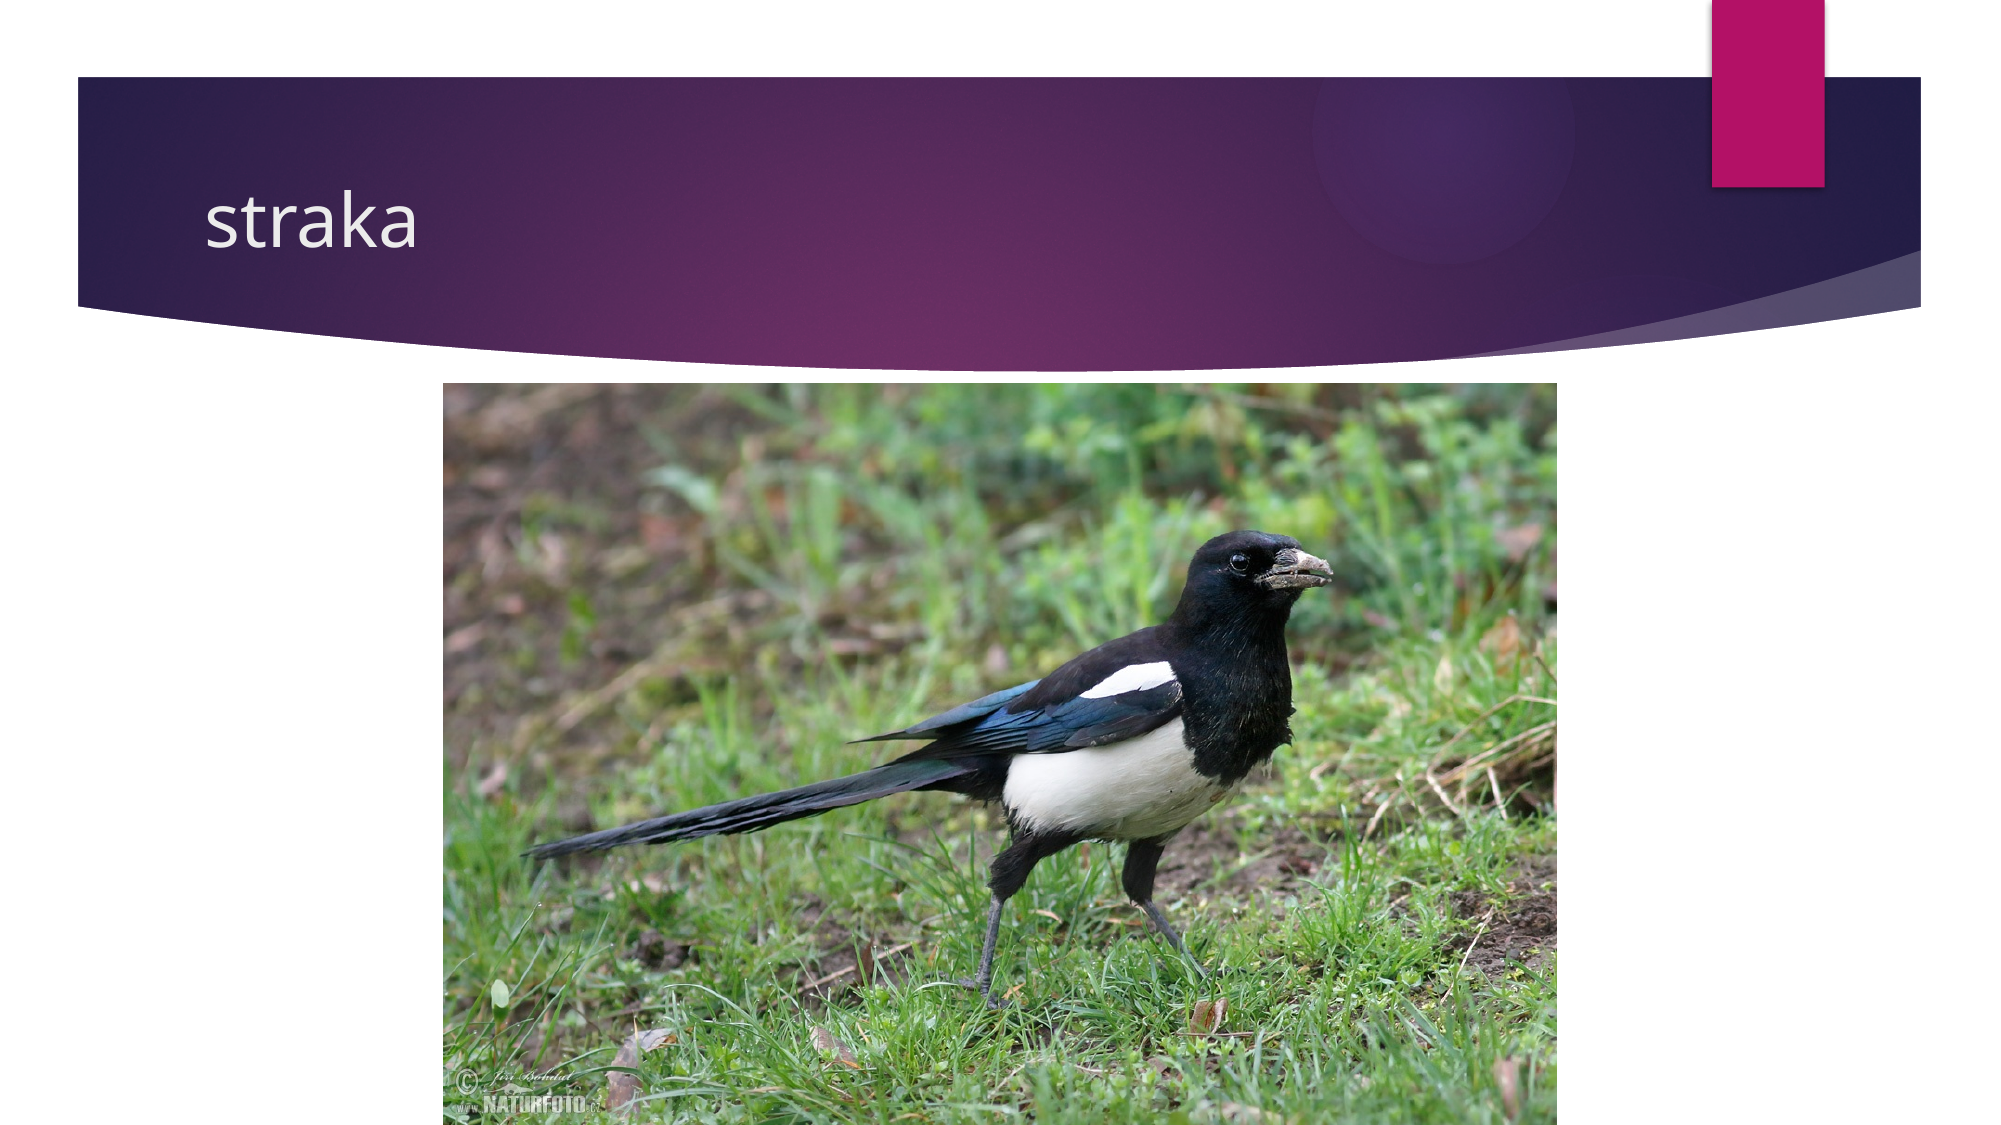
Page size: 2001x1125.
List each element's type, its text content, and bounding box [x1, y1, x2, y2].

title straka [189, 159, 1627, 276]
picture [443, 382, 1557, 1125]
